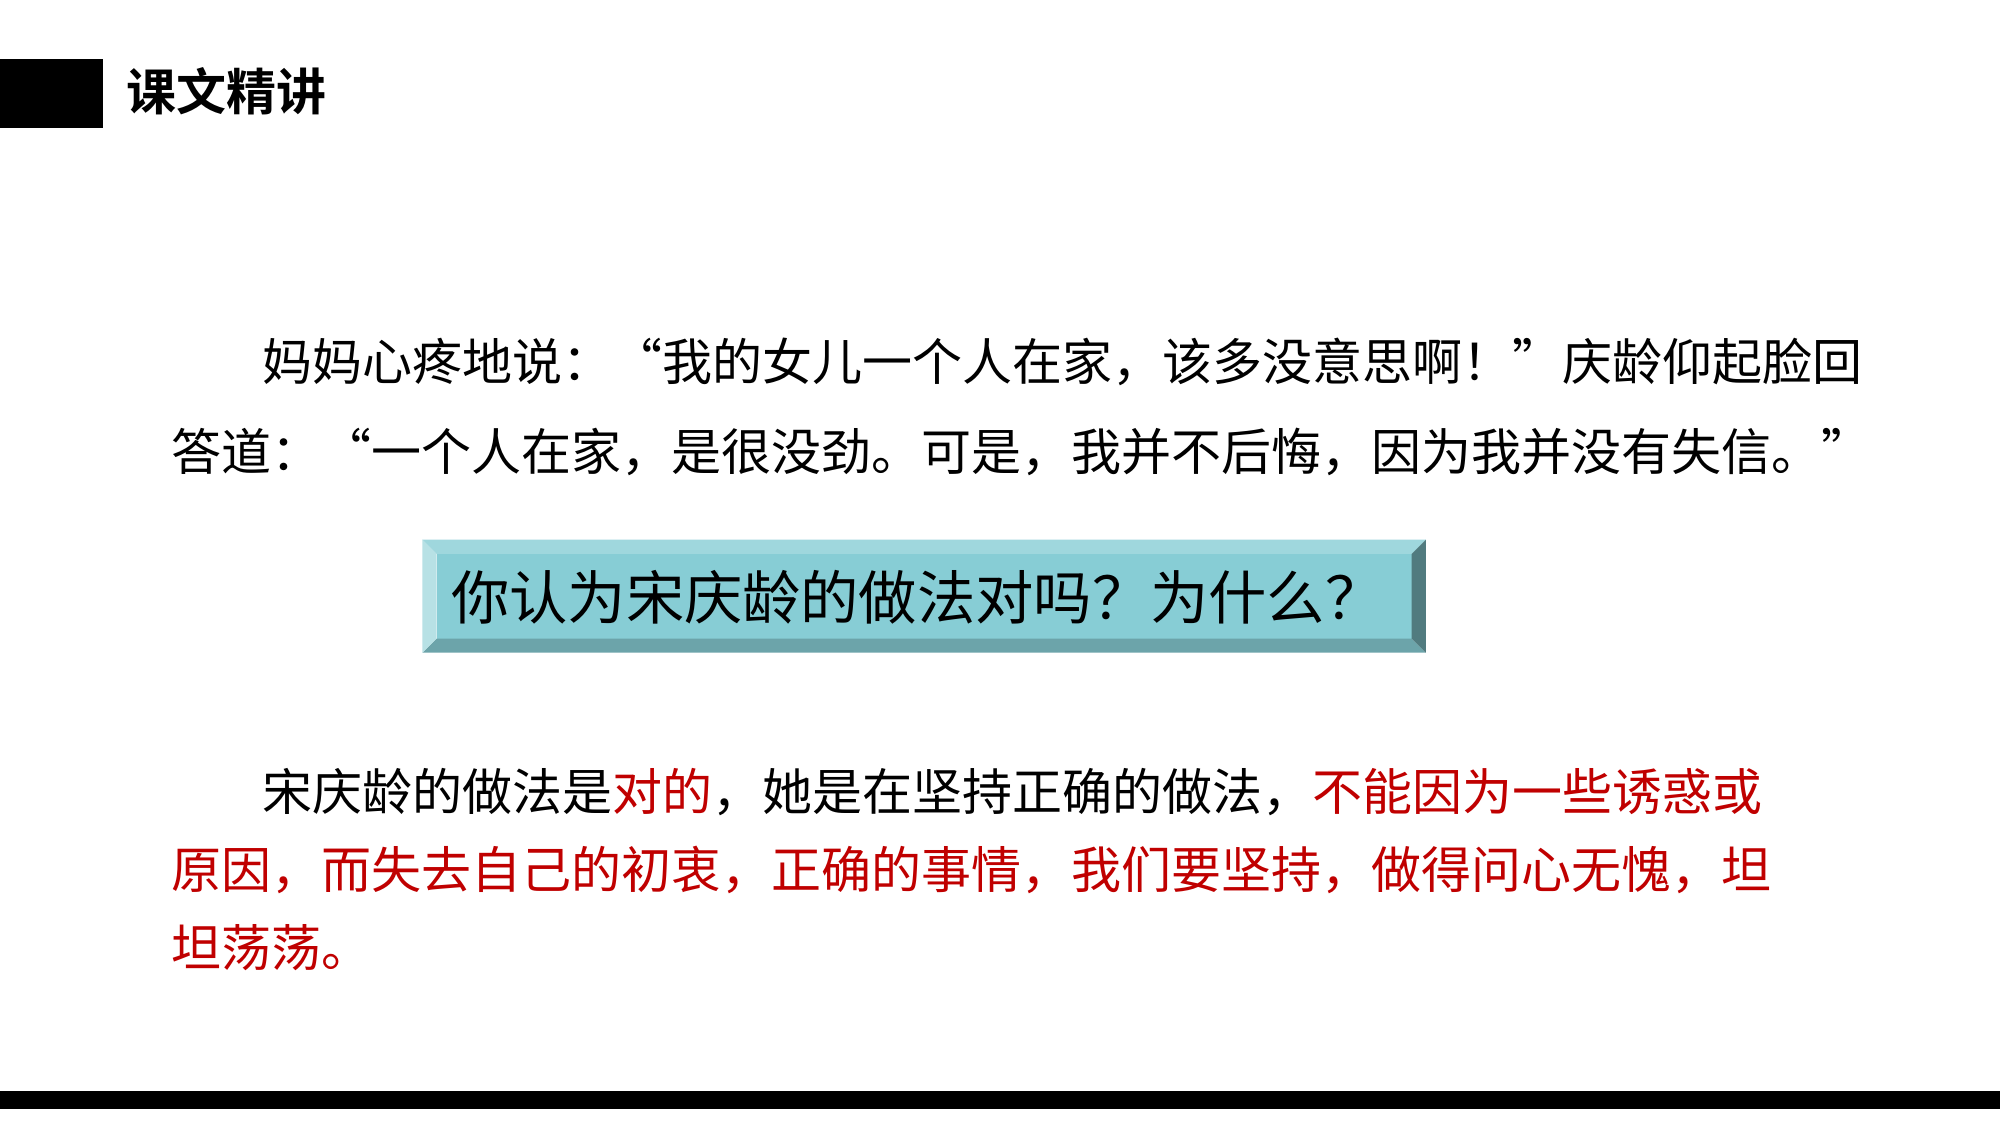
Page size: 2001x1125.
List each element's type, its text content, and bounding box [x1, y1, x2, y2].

text_box 宋庆龄的做法是对的，她是在坚持正确的做法，不能因为一些诱惑或原因，而失去自己的初衷，正确的事情，我们要坚持，做得问心无愧，坦坦荡荡。 [156, 735, 1810, 985]
text_box 课文精讲 [112, 52, 342, 128]
text_box 你认为宋庆龄的做法对吗？为什么？ [422, 539, 1426, 653]
text_box 妈妈心疼地说：“我的女儿一个人在家，该多没意思啊！”庆龄仰起脸回答道：“一个人在家，是很没劲。可是，我并不后悔，因为我并没有失信。” [156, 293, 1899, 489]
